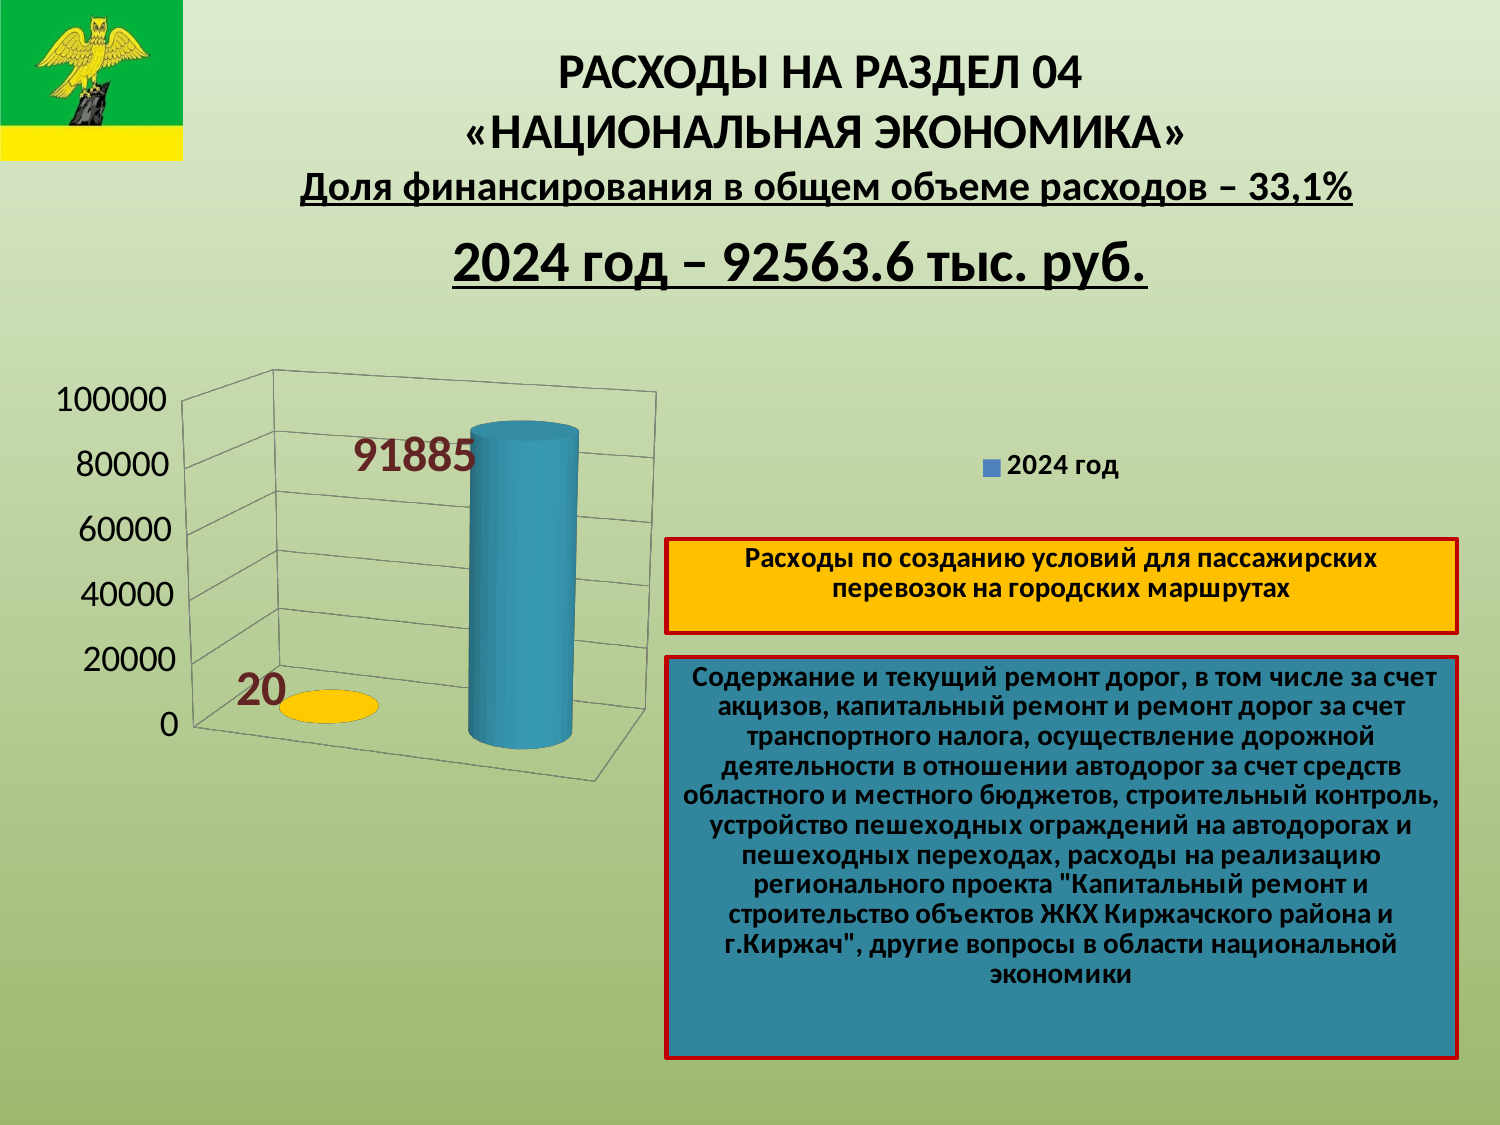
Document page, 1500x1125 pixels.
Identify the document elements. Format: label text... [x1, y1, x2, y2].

text_box РАСХОДЫ НА РАЗДЕЛ 04 «НАЦИОНАЛЬНАЯ ЭКОНОМИКА» Доля финансирования в общем объеме расходов – 33,1% [182, 30, 1471, 336]
picture [0, 0, 184, 162]
chart [41, 207, 1459, 1083]
